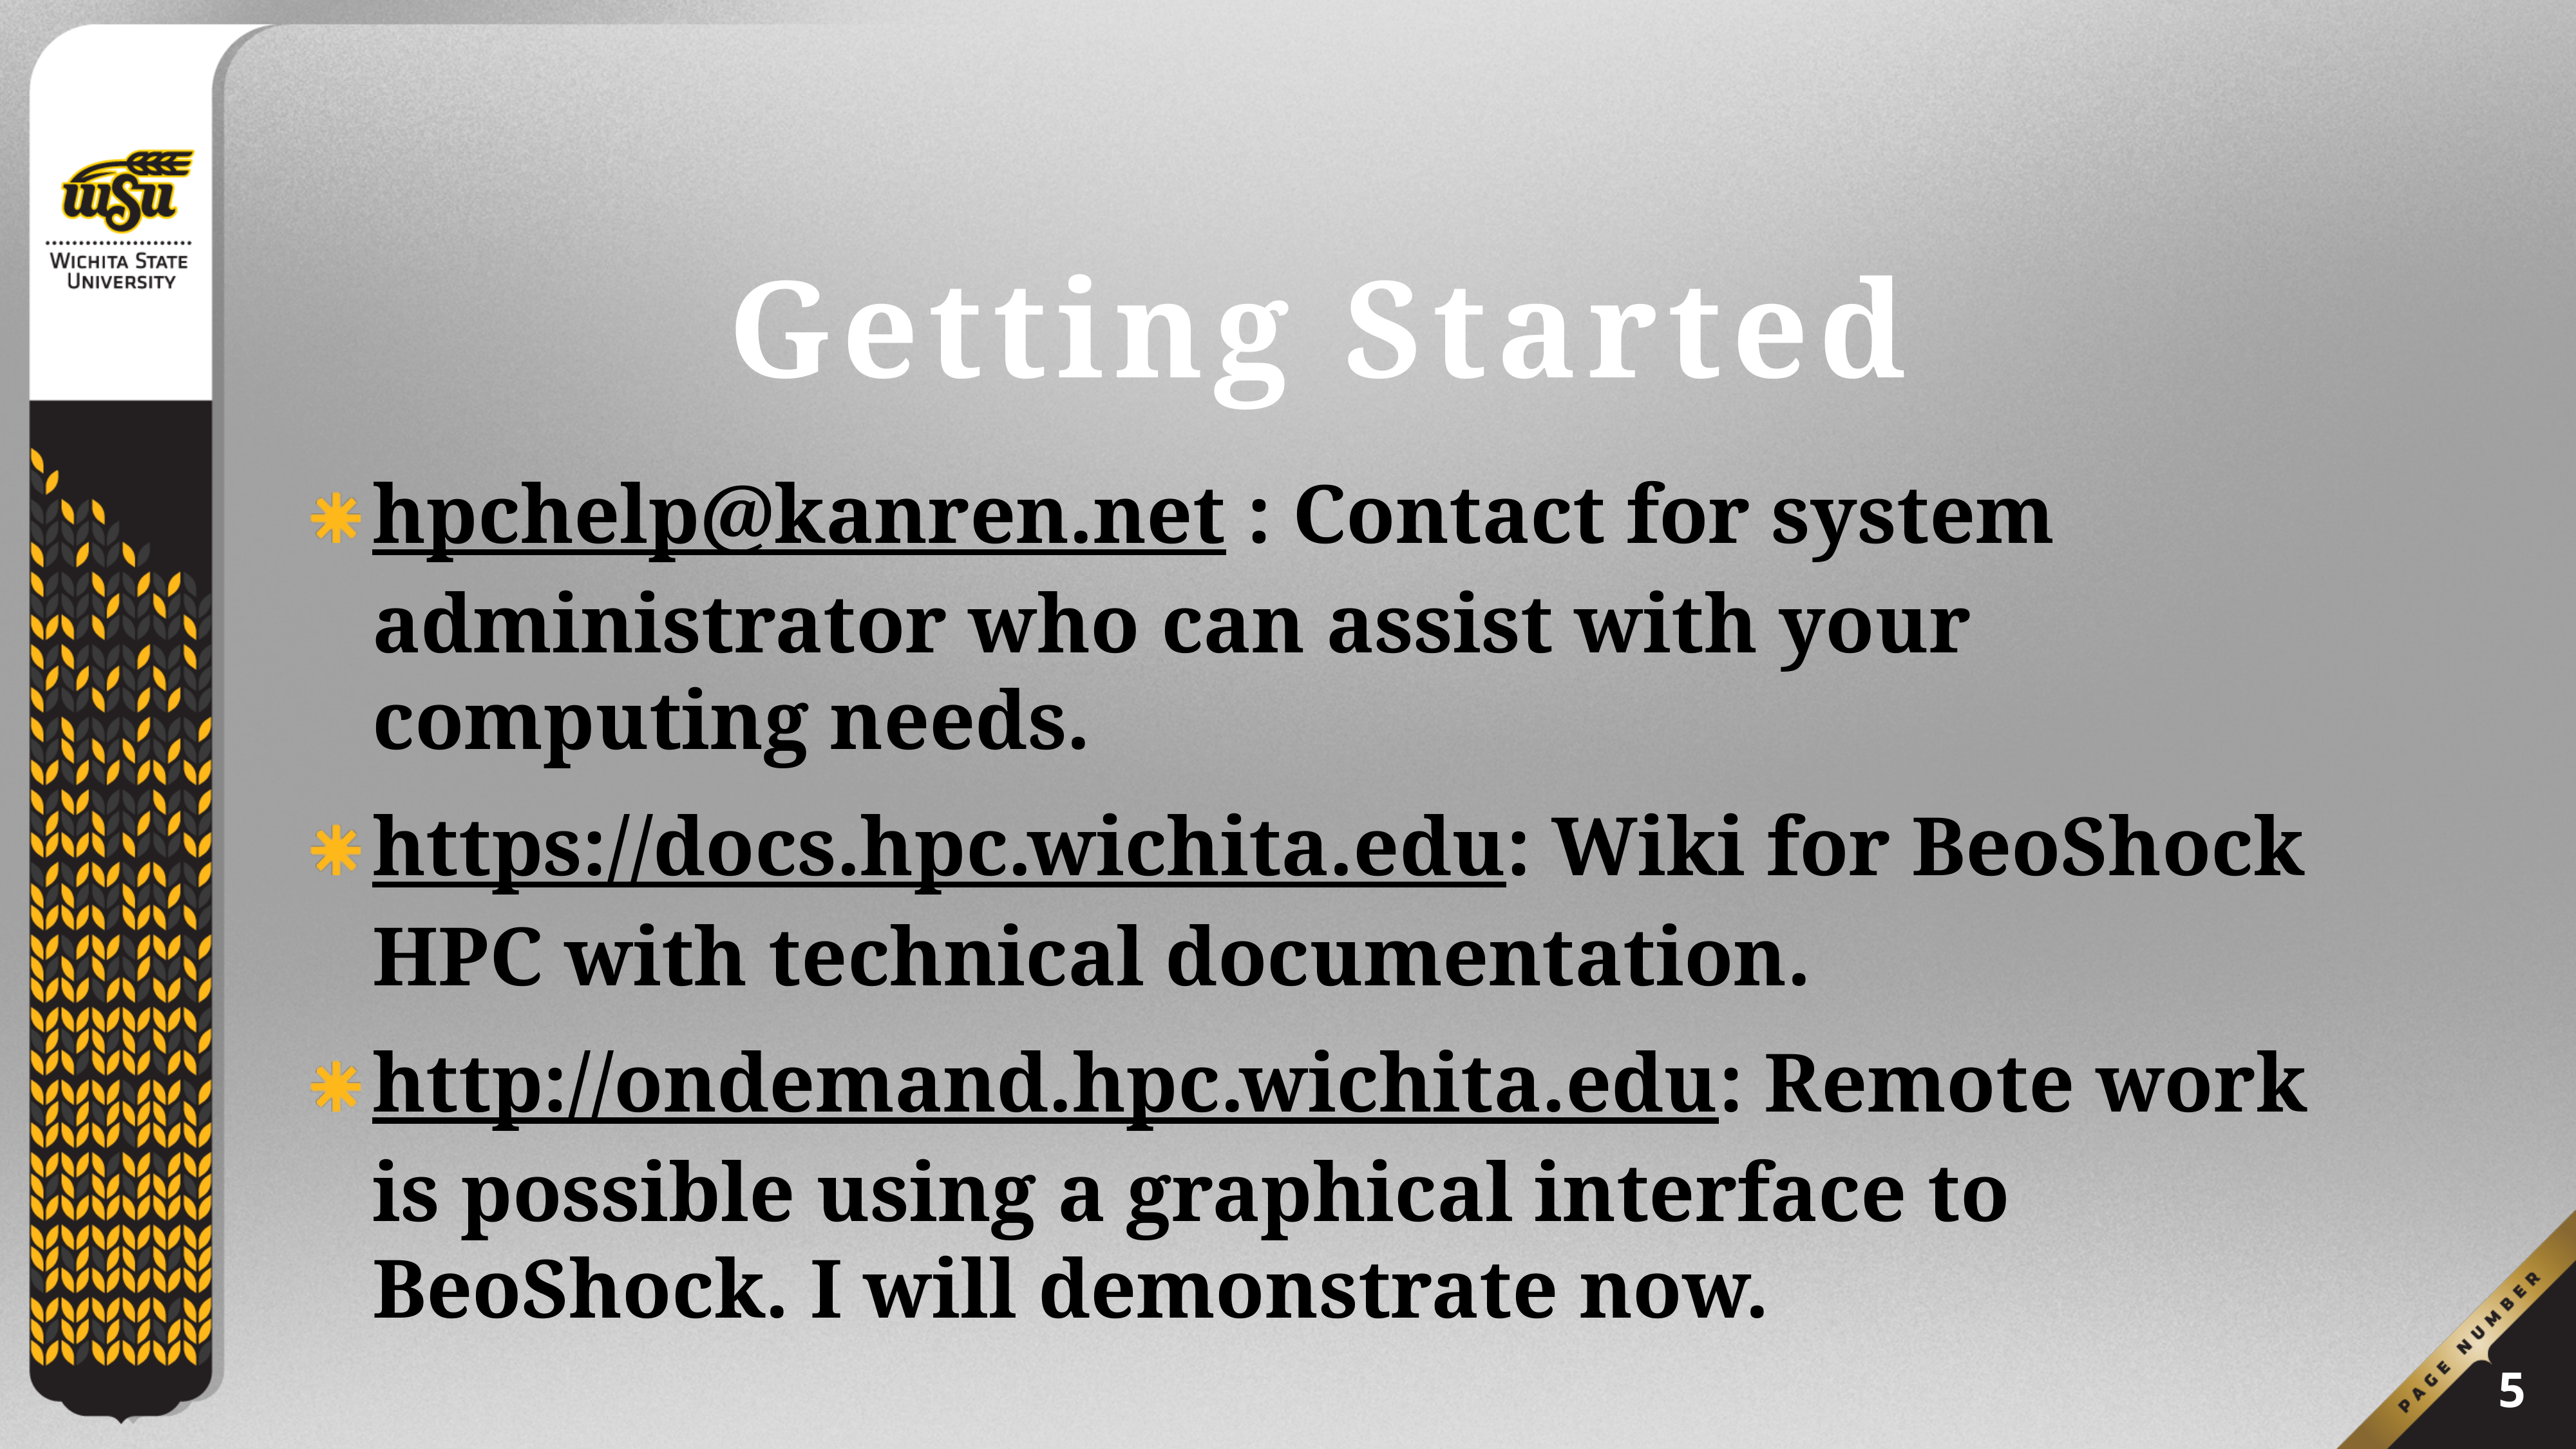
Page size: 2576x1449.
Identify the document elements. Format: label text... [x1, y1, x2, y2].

list hpchelp@kanren.net : Contact for system administrator who can assist with your computing needs. https://docs.hpc.wichita.edu: Wiki for BeoShock HPC with technical documentation. http://ondemand.hpc.wichita.edu: Remote work is possible using a graphical interface to BeoShock. I will demonstrate now. [296, 457, 2341, 1356]
title Getting Started [296, 100, 2341, 405]
picture [0, 0, 2576, 1449]
